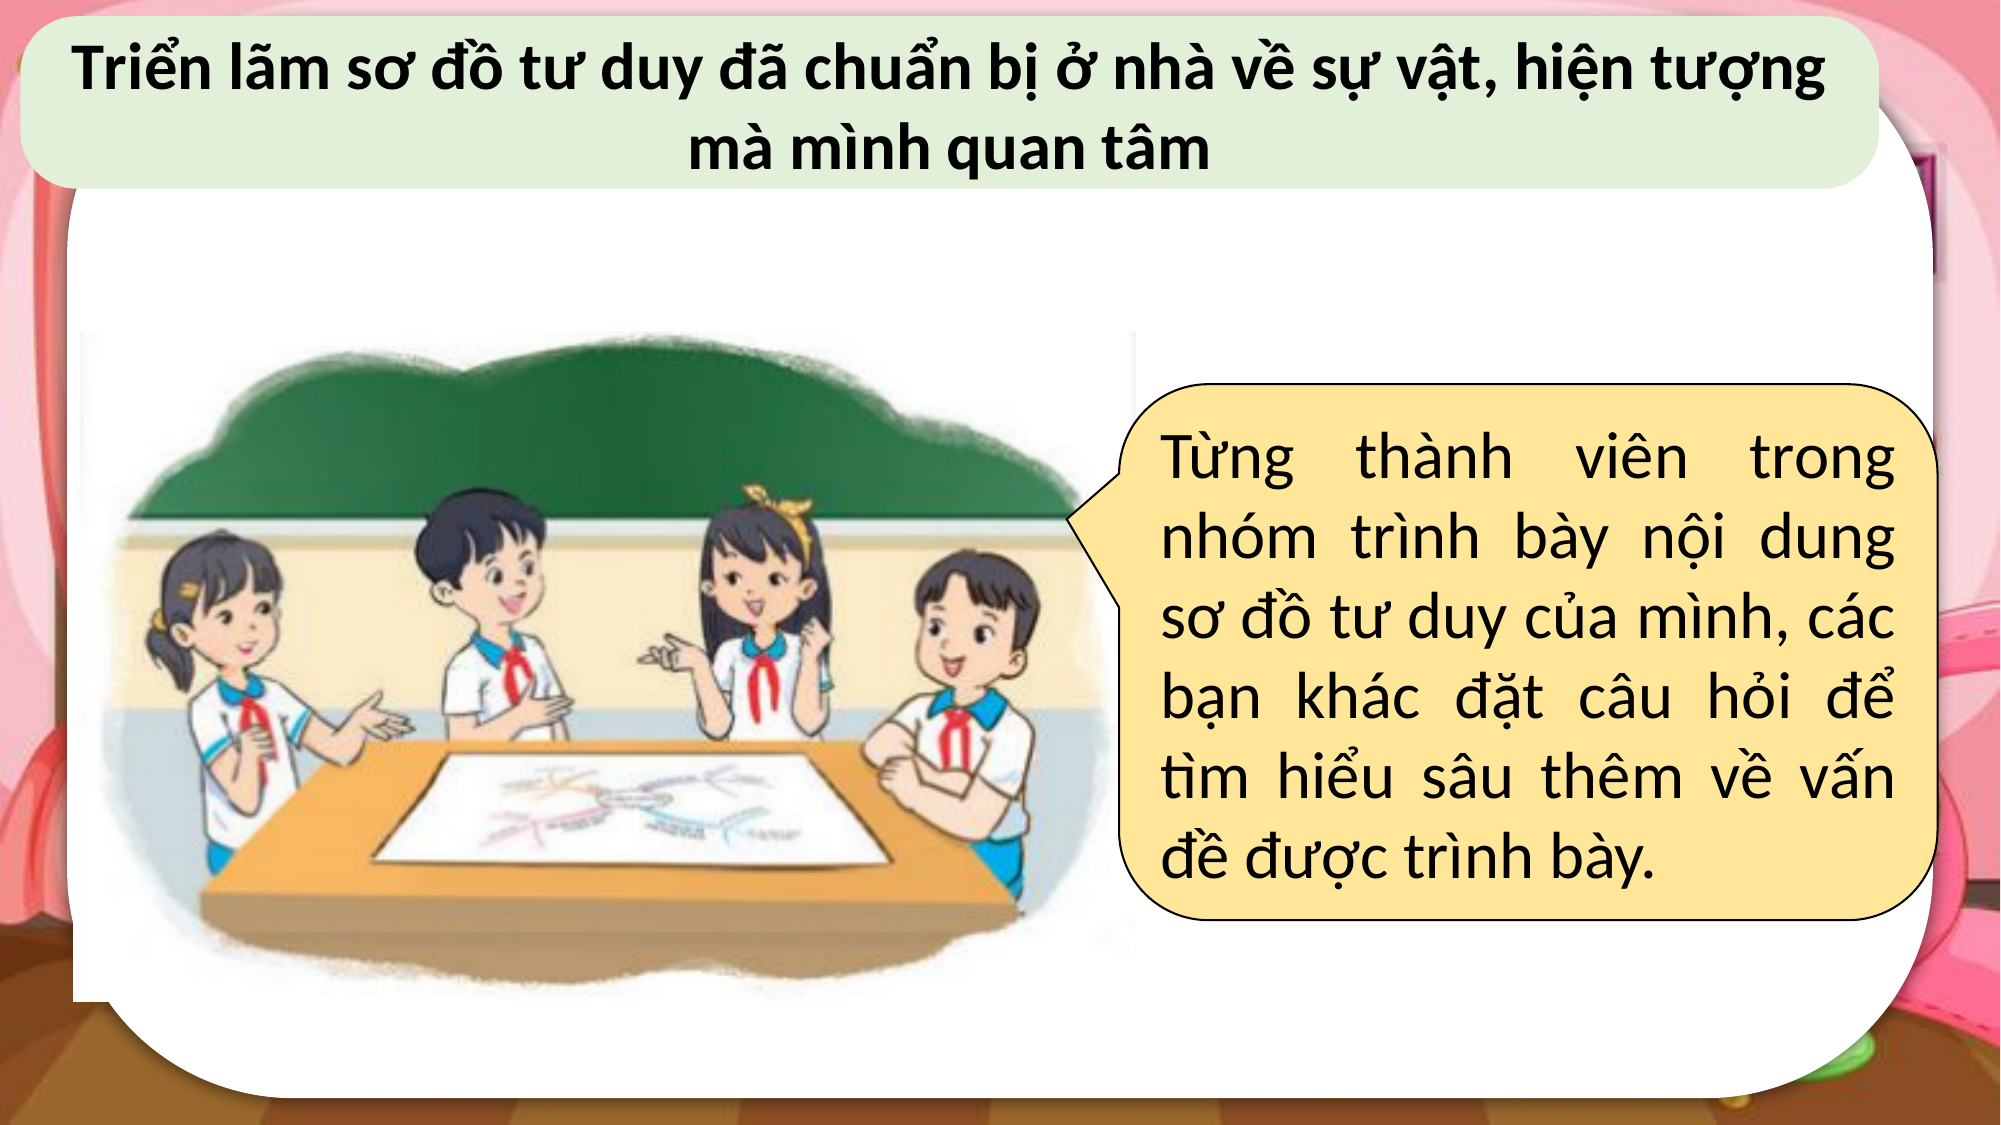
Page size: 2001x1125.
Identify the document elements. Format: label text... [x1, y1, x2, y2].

picture [0, 0, 2001, 1125]
text_box [66, 107, 1934, 927]
text_box [107, 862, 1934, 1100]
text_box Từng thành viên trong nhóm trình bày nội dung sơ đồ tư duy của mình, các bạn khác đặt câu hỏi để tìm hiểu sâu thêm về vấn đề được trình bày. [1136, 383, 1939, 922]
text_box Triển lãm sơ đồ tư duy đã chuẩn bị ở nhà về sự vật, hiện tượng mà mình quan tâm [19, 15, 1881, 190]
